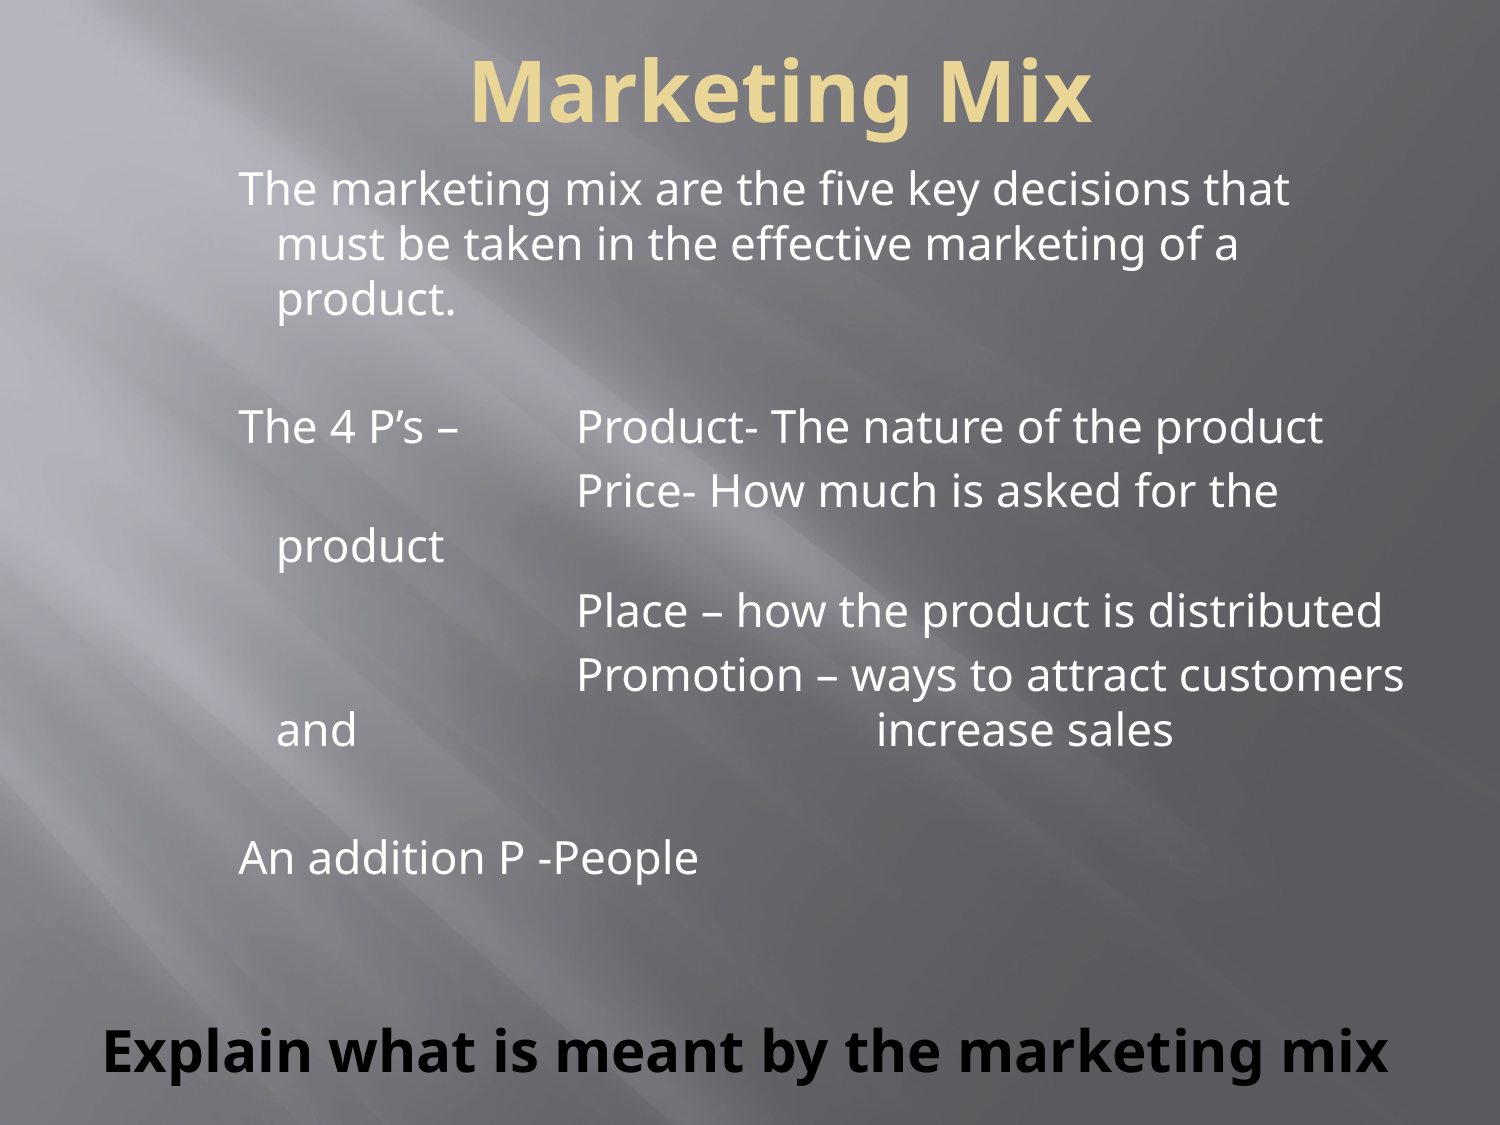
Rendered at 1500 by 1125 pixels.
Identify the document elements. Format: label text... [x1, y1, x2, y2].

text_box Marketing Mix [105, 23, 1456, 153]
list The marketing mix are the five key decisions that must be taken in the effective marketing of a product. The 4 P’s – Product- The nature of the product Price- How much is asked for the product Place – how the product is distributed Promotion – ways to attract customers and increase sales An addition P -People [75, 152, 1425, 1008]
title Explain what is meant by the marketing mix [70, 972, 1421, 1125]
